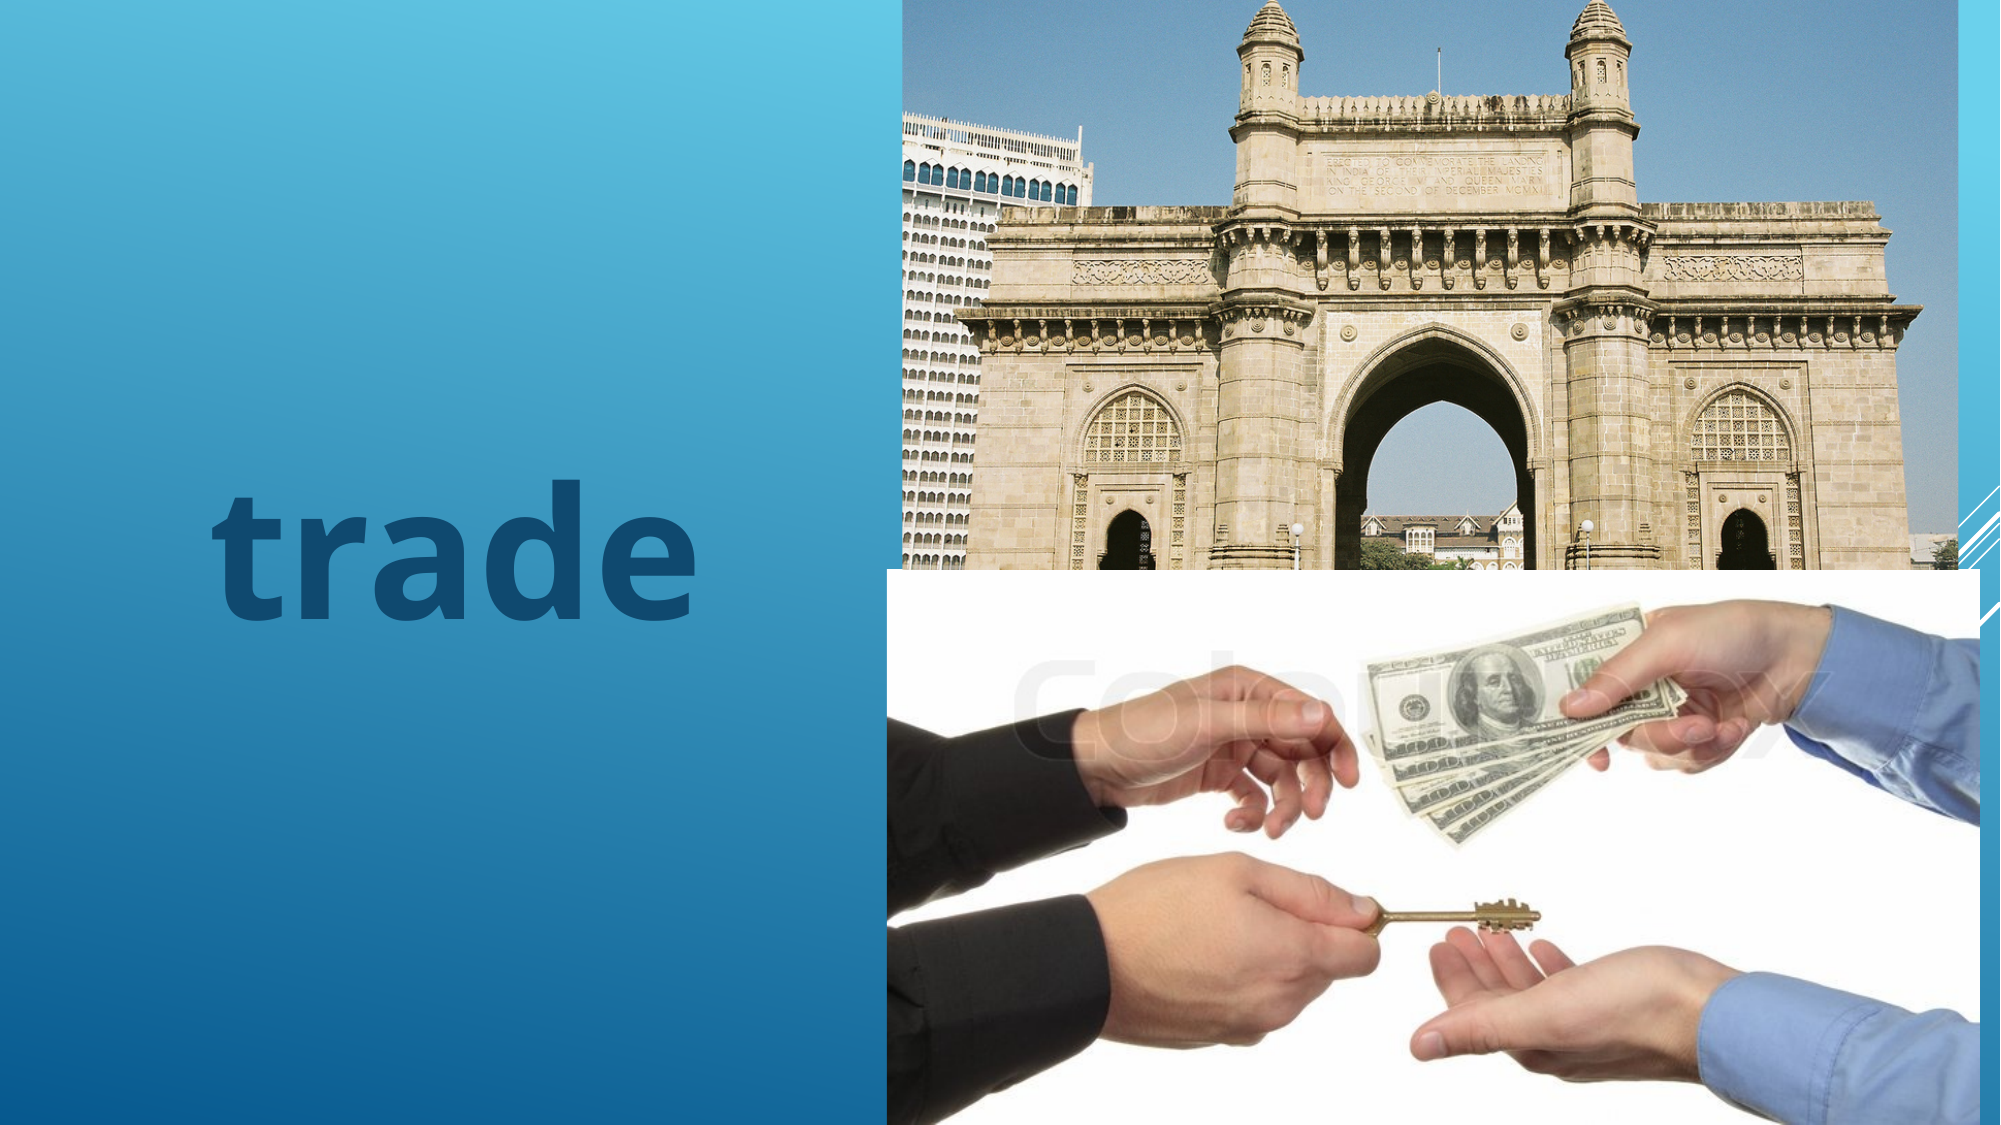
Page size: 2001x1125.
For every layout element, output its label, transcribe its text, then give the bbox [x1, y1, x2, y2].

list trade [193, 428, 902, 672]
picture [886, 0, 1981, 1125]
